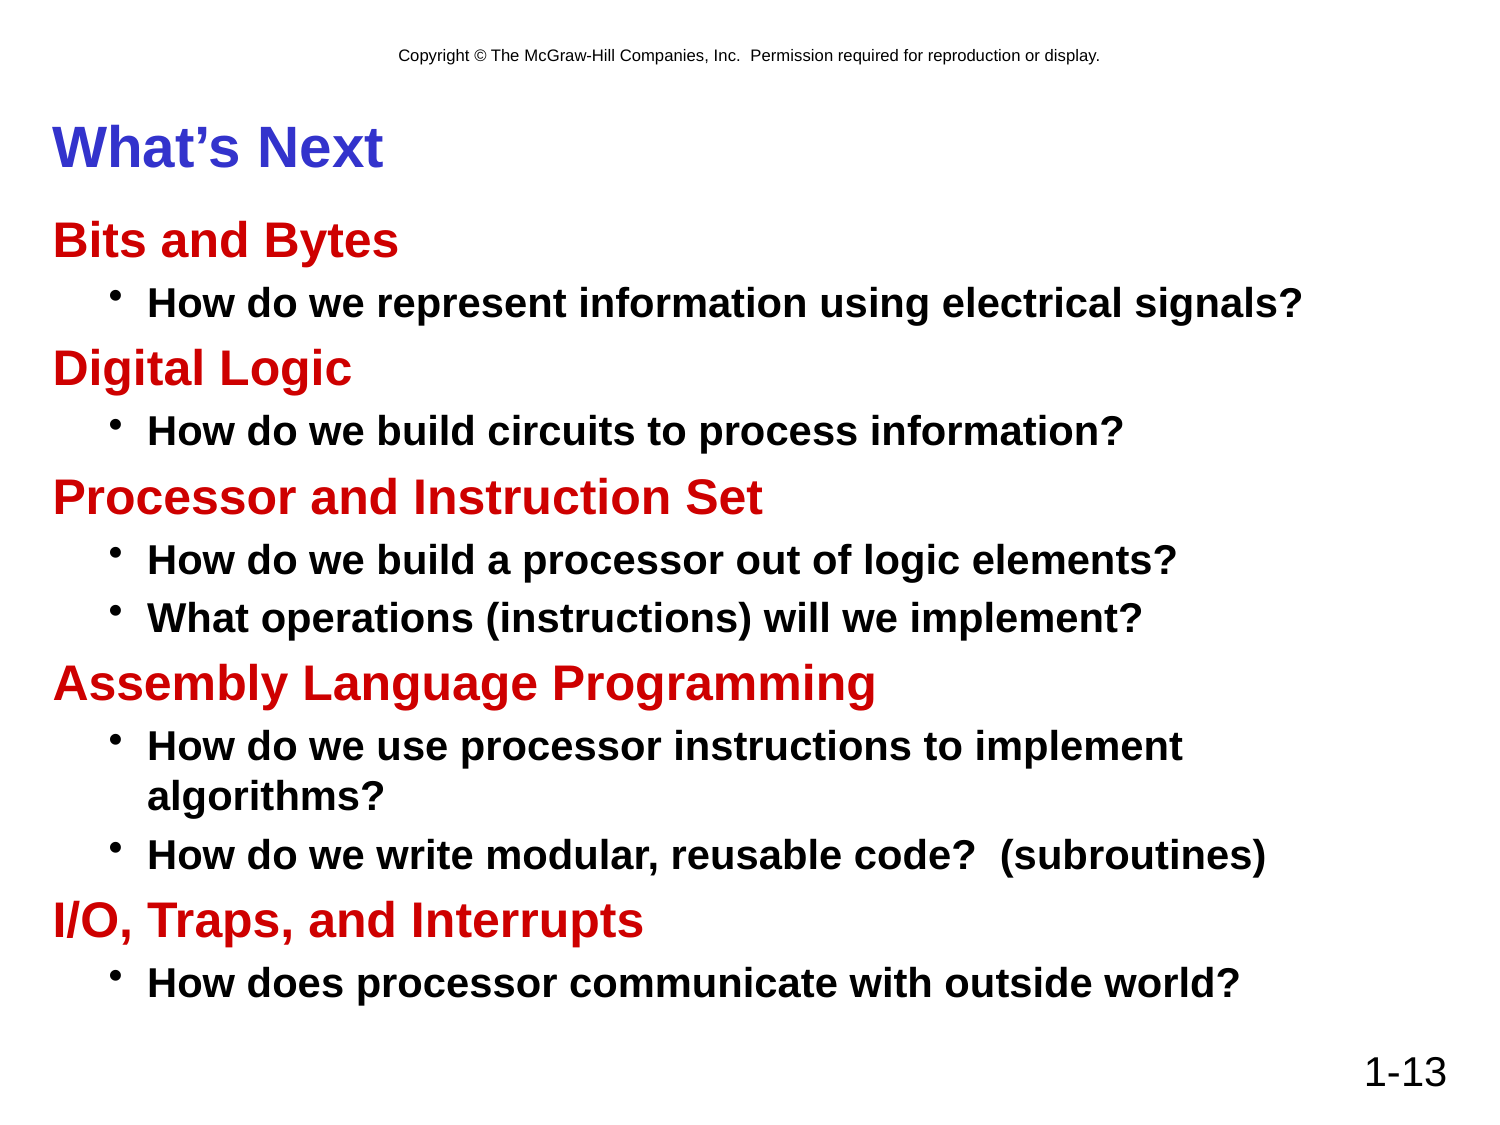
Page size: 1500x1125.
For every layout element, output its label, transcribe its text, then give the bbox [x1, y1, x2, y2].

title What’s Next [37, 99, 1463, 188]
slide_number 1-13 [1074, 1037, 1463, 1101]
list Bits and Bytes How do we represent information using electrical signals? Digital Logic How do we build circuits to process information? Processor and Instruction Set How do we build a processor out of logic elements? What operations (instructions) will we implement? Assembly Language Programming How do we use processor instructions to implement algorithms? How do we write modular, reusable code? (subroutines) I/O, Traps, and Interrupts How does processor communicate with outside world? [37, 199, 1338, 1063]
